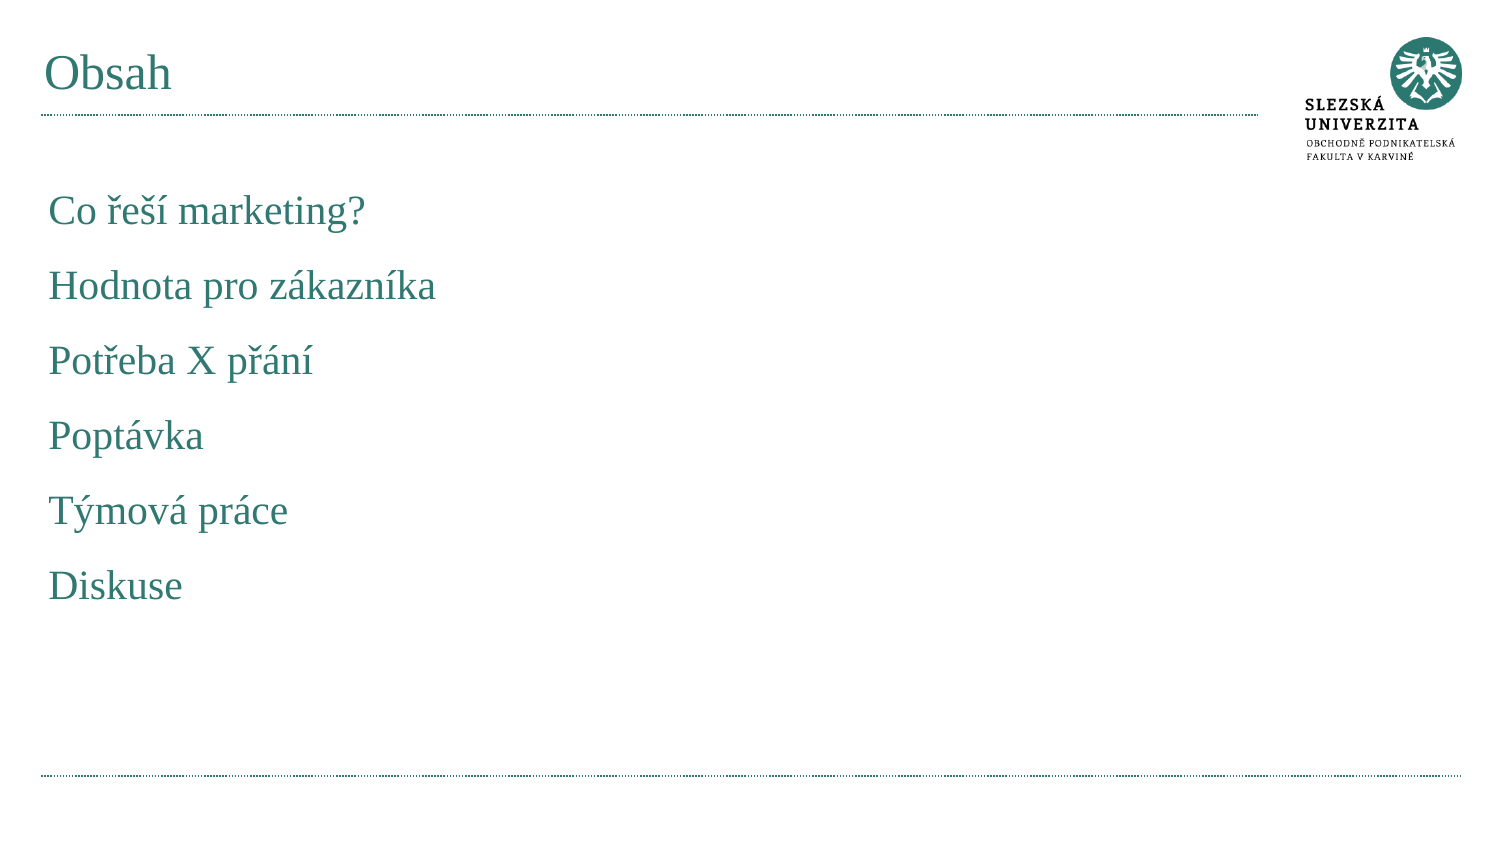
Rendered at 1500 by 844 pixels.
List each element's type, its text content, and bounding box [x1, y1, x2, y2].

list Co řeší marketing? Hodnota pro zákazníka Potřeba X přání Poptávka Týmová práce Diskuse [33, 150, 1392, 387]
picture [1305, 37, 1462, 160]
title Obsah [29, 32, 668, 116]
